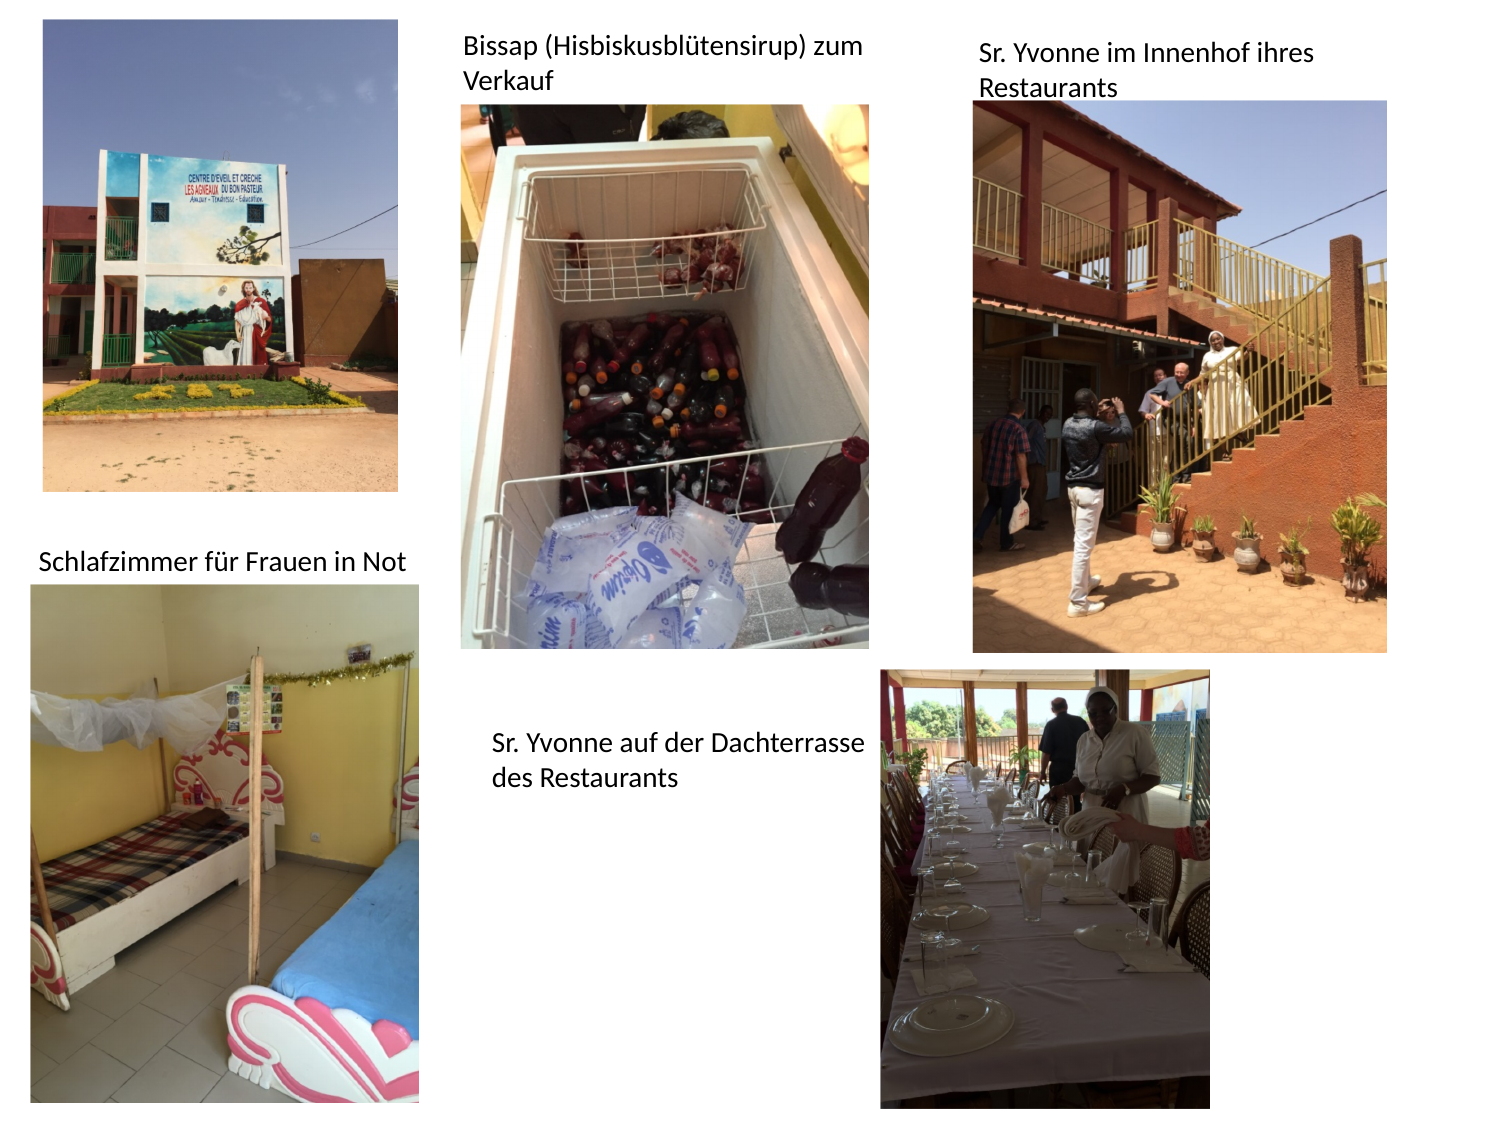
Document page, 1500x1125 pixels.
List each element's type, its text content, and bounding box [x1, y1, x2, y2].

picture [824, 670, 1265, 1108]
picture [0, 20, 1456, 652]
text_box Bissap (Hisbiskusblütensirup) zum Verkauf [448, 19, 881, 104]
picture [0, 585, 484, 1102]
text_box Sr. Yvonne auf der Dachterrasse des Restaurants [487, 715, 888, 801]
text_box Schlafzimmer für Frauen in Not [23, 534, 389, 585]
text_box Sr. Yvonne im Innenhof ihres Restaurants [963, 25, 1396, 111]
